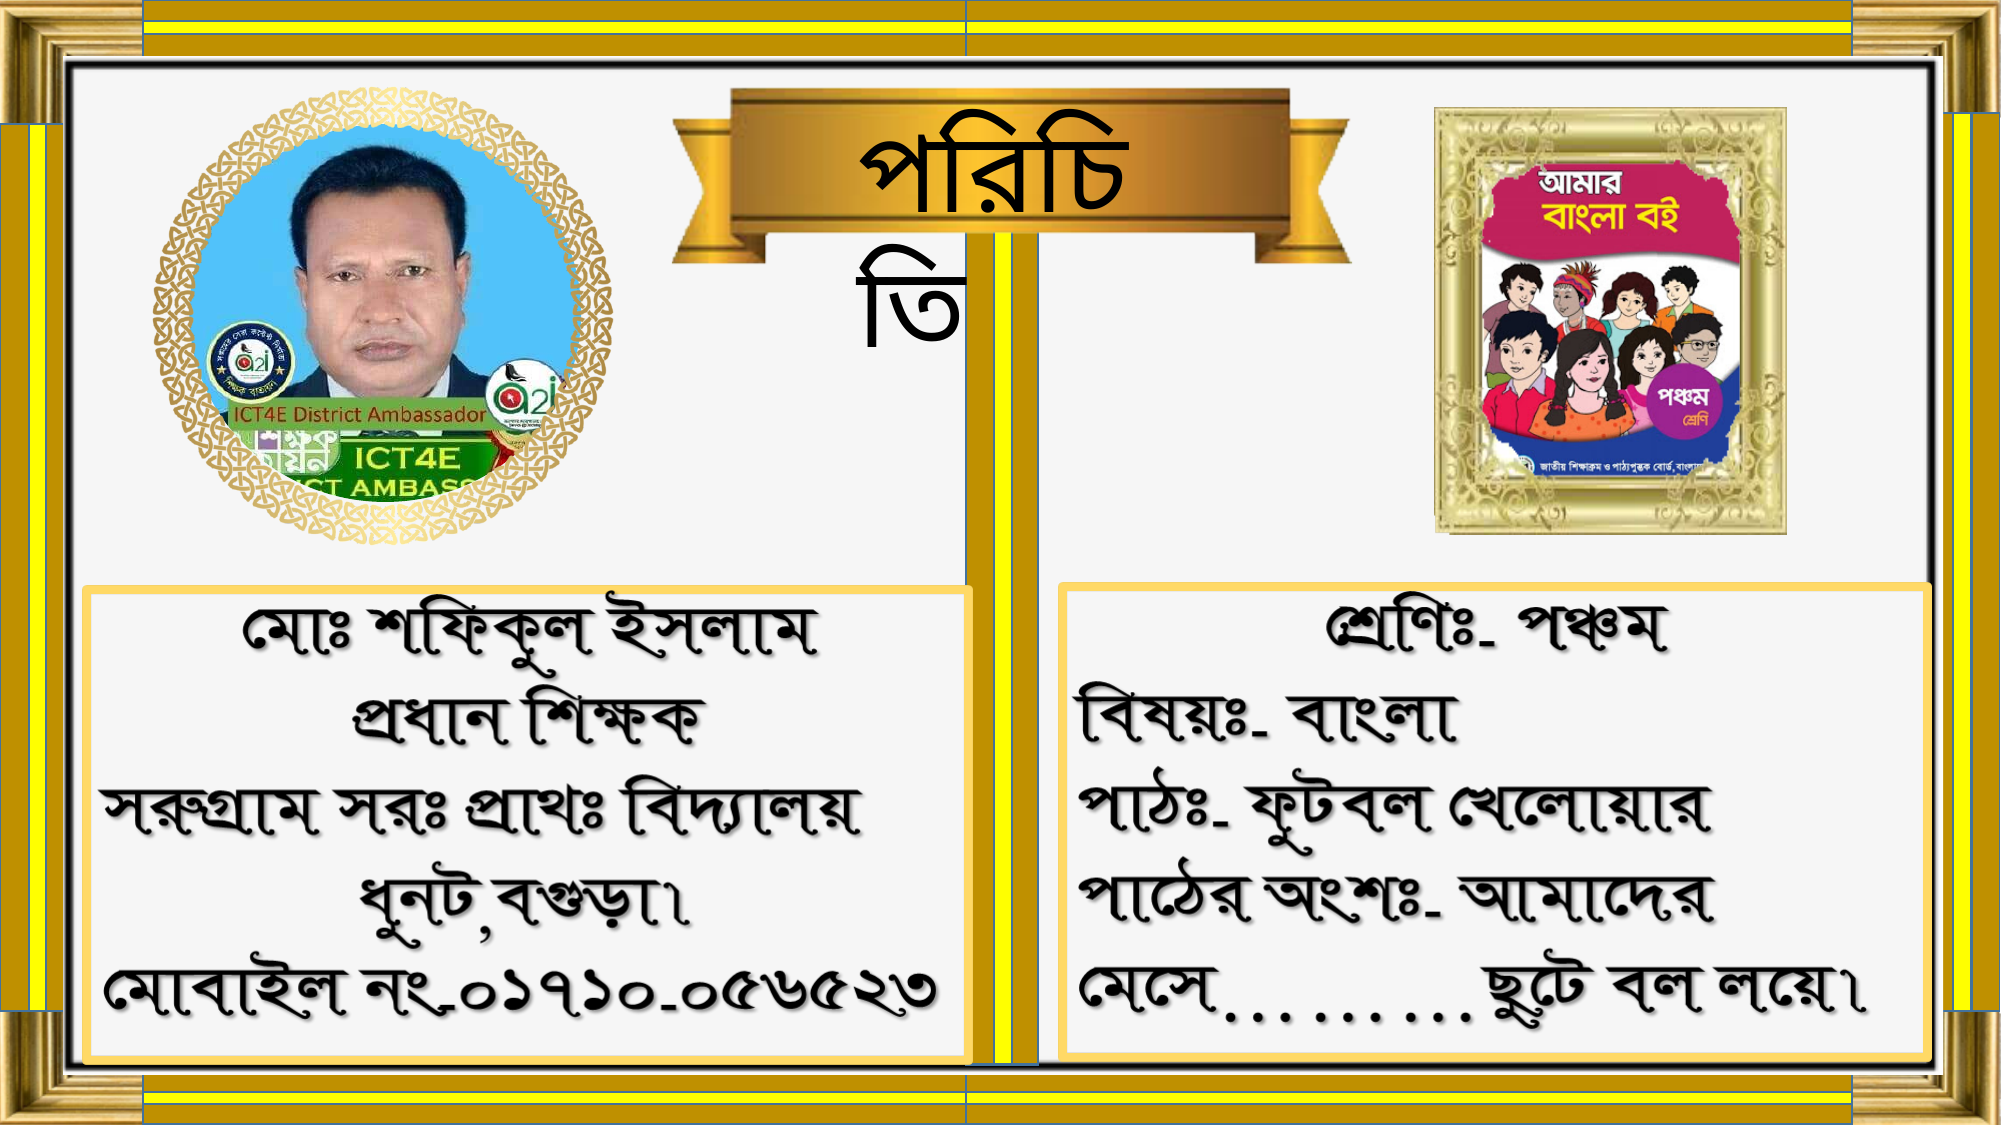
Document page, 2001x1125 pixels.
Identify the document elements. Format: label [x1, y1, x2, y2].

text_box [143, 1075, 1853, 1125]
text_box [143, 0, 1853, 56]
text_box [1944, 113, 2000, 1011]
text_box [0, 124, 63, 1011]
text_box [965, 266, 1039, 1065]
picture [0, 0, 2001, 1125]
